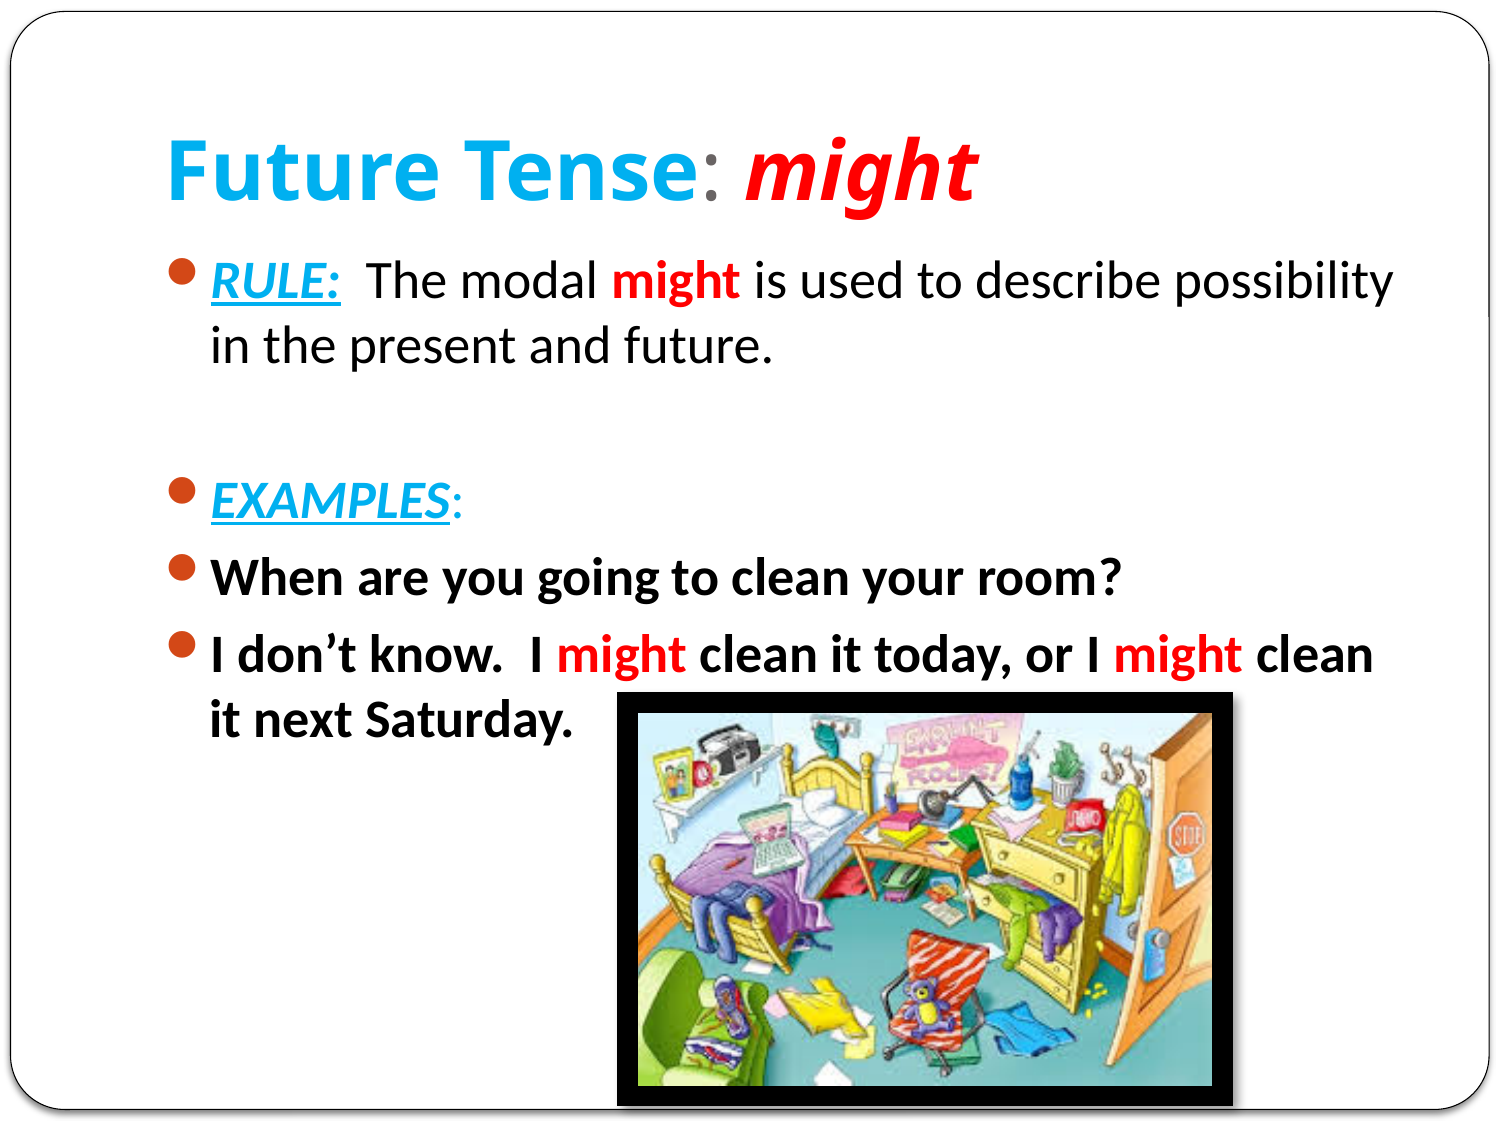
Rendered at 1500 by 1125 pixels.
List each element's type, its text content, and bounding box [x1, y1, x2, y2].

title Future Tense: might [150, 45, 1425, 233]
list RULE: The modal might is used to describe possibility in the present and future. EXAMPLES: When are you going to clean your room? I don’t know. I might clean it today, or I might clean it next Saturday. [150, 237, 1425, 988]
picture [637, 712, 1213, 1086]
